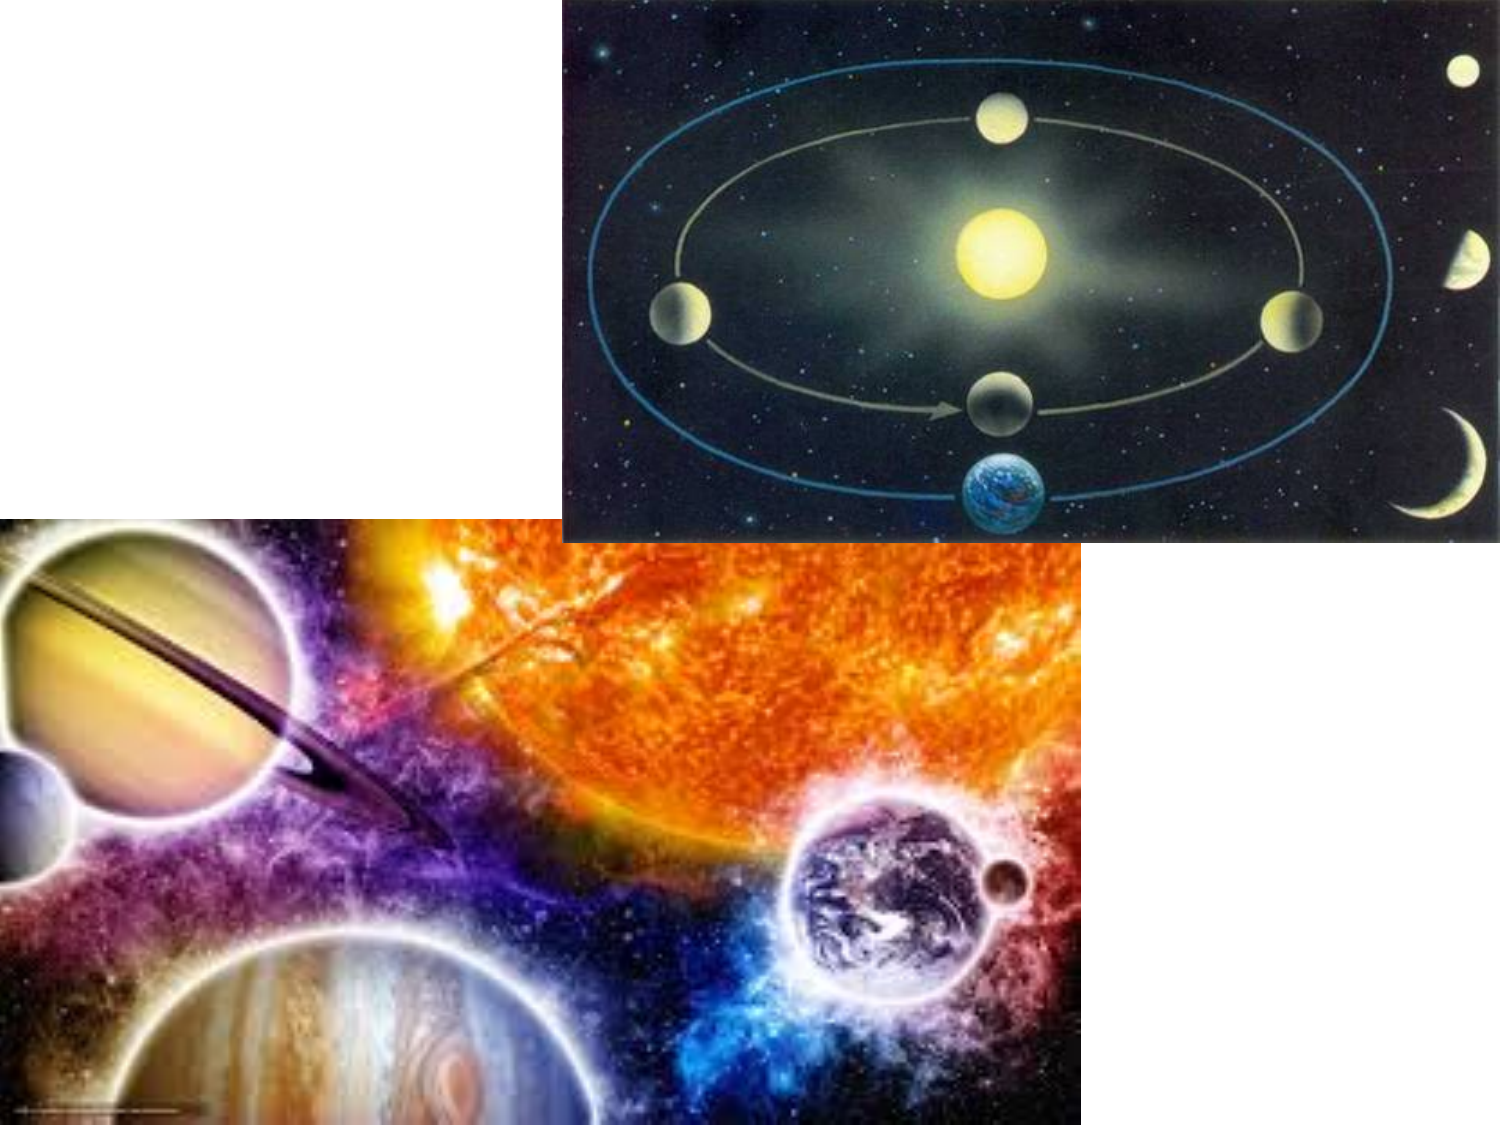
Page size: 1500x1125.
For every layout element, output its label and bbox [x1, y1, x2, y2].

picture [562, 0, 1500, 543]
list [0, 519, 1081, 1125]
